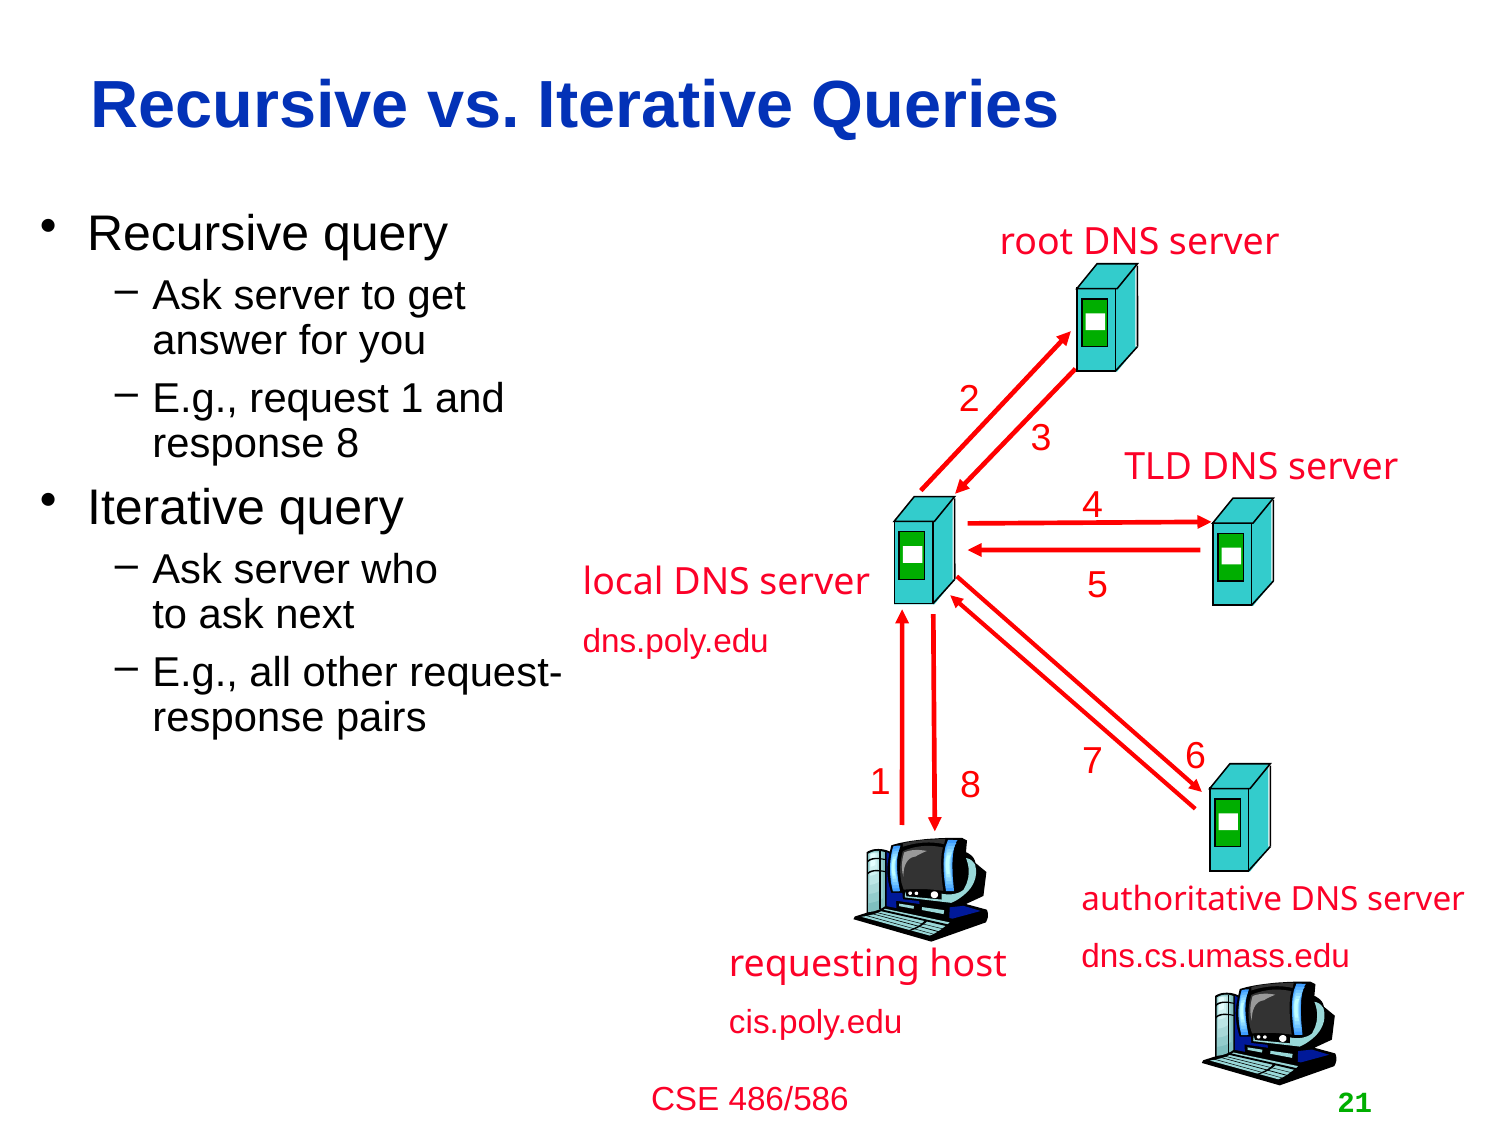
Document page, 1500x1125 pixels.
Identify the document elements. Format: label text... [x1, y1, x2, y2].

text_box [893, 496, 955, 605]
text_box [895, 614, 909, 749]
text_box 1 [854, 749, 906, 810]
text_box [1118, 515, 1207, 529]
text_box 5 [1072, 553, 1123, 613]
text_box 6 [1170, 723, 1221, 784]
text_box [1076, 263, 1138, 372]
text_box [955, 431, 1015, 494]
text_box root DNS server [984, 209, 1315, 270]
text_box [967, 543, 1201, 557]
text_box 7 [1067, 728, 1118, 789]
text_box 3 [1015, 405, 1067, 466]
slide_number 21 [1074, 1076, 1388, 1125]
text_box [928, 614, 941, 832]
text_box 8 [945, 752, 996, 813]
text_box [1201, 980, 1339, 1086]
text_box [959, 597, 1196, 809]
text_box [1212, 497, 1274, 607]
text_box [853, 836, 991, 942]
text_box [1209, 763, 1271, 872]
text_box TLD DNS server [1109, 434, 1440, 495]
text_box 4 [1067, 473, 1118, 533]
text_box [995, 331, 1071, 412]
title Recursive vs. Iterative Queries [74, 12, 1426, 201]
text_box authoritative DNS server dns.cs.umass.edu [1066, 870, 1481, 982]
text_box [562, 549, 891, 651]
text_box [959, 578, 1202, 792]
list Recursive query Ask server to get answer for you E.g., request 1 and response 8 Iterative query Ask server who to ask next E.g., all other request-response pairs [24, 199, 626, 1101]
text_box requesting host cis.poly.edu [714, 931, 1023, 1048]
text_box 2 [943, 366, 995, 427]
